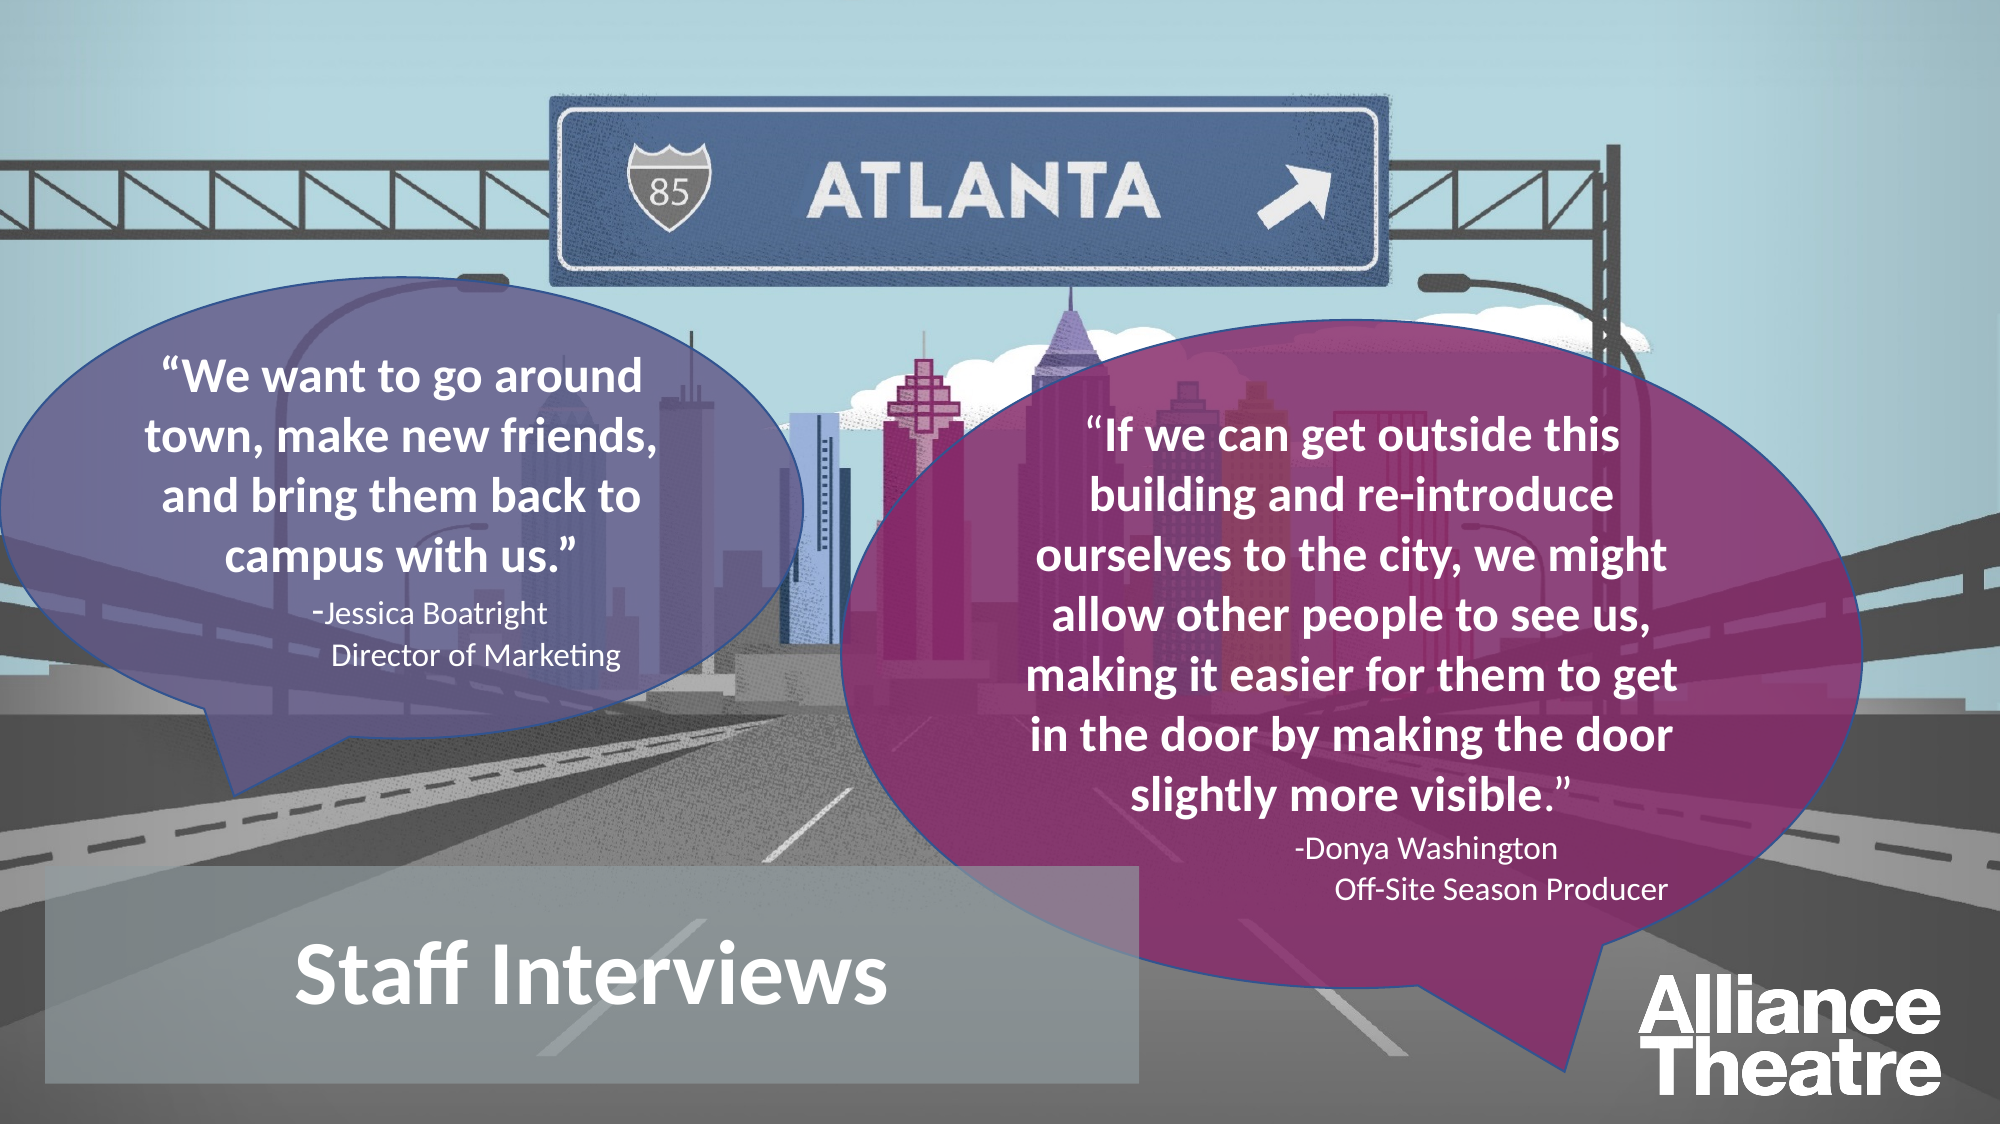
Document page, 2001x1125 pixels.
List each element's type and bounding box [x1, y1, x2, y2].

picture [1638, 974, 1941, 1096]
list [0, 0, 2000, 1125]
